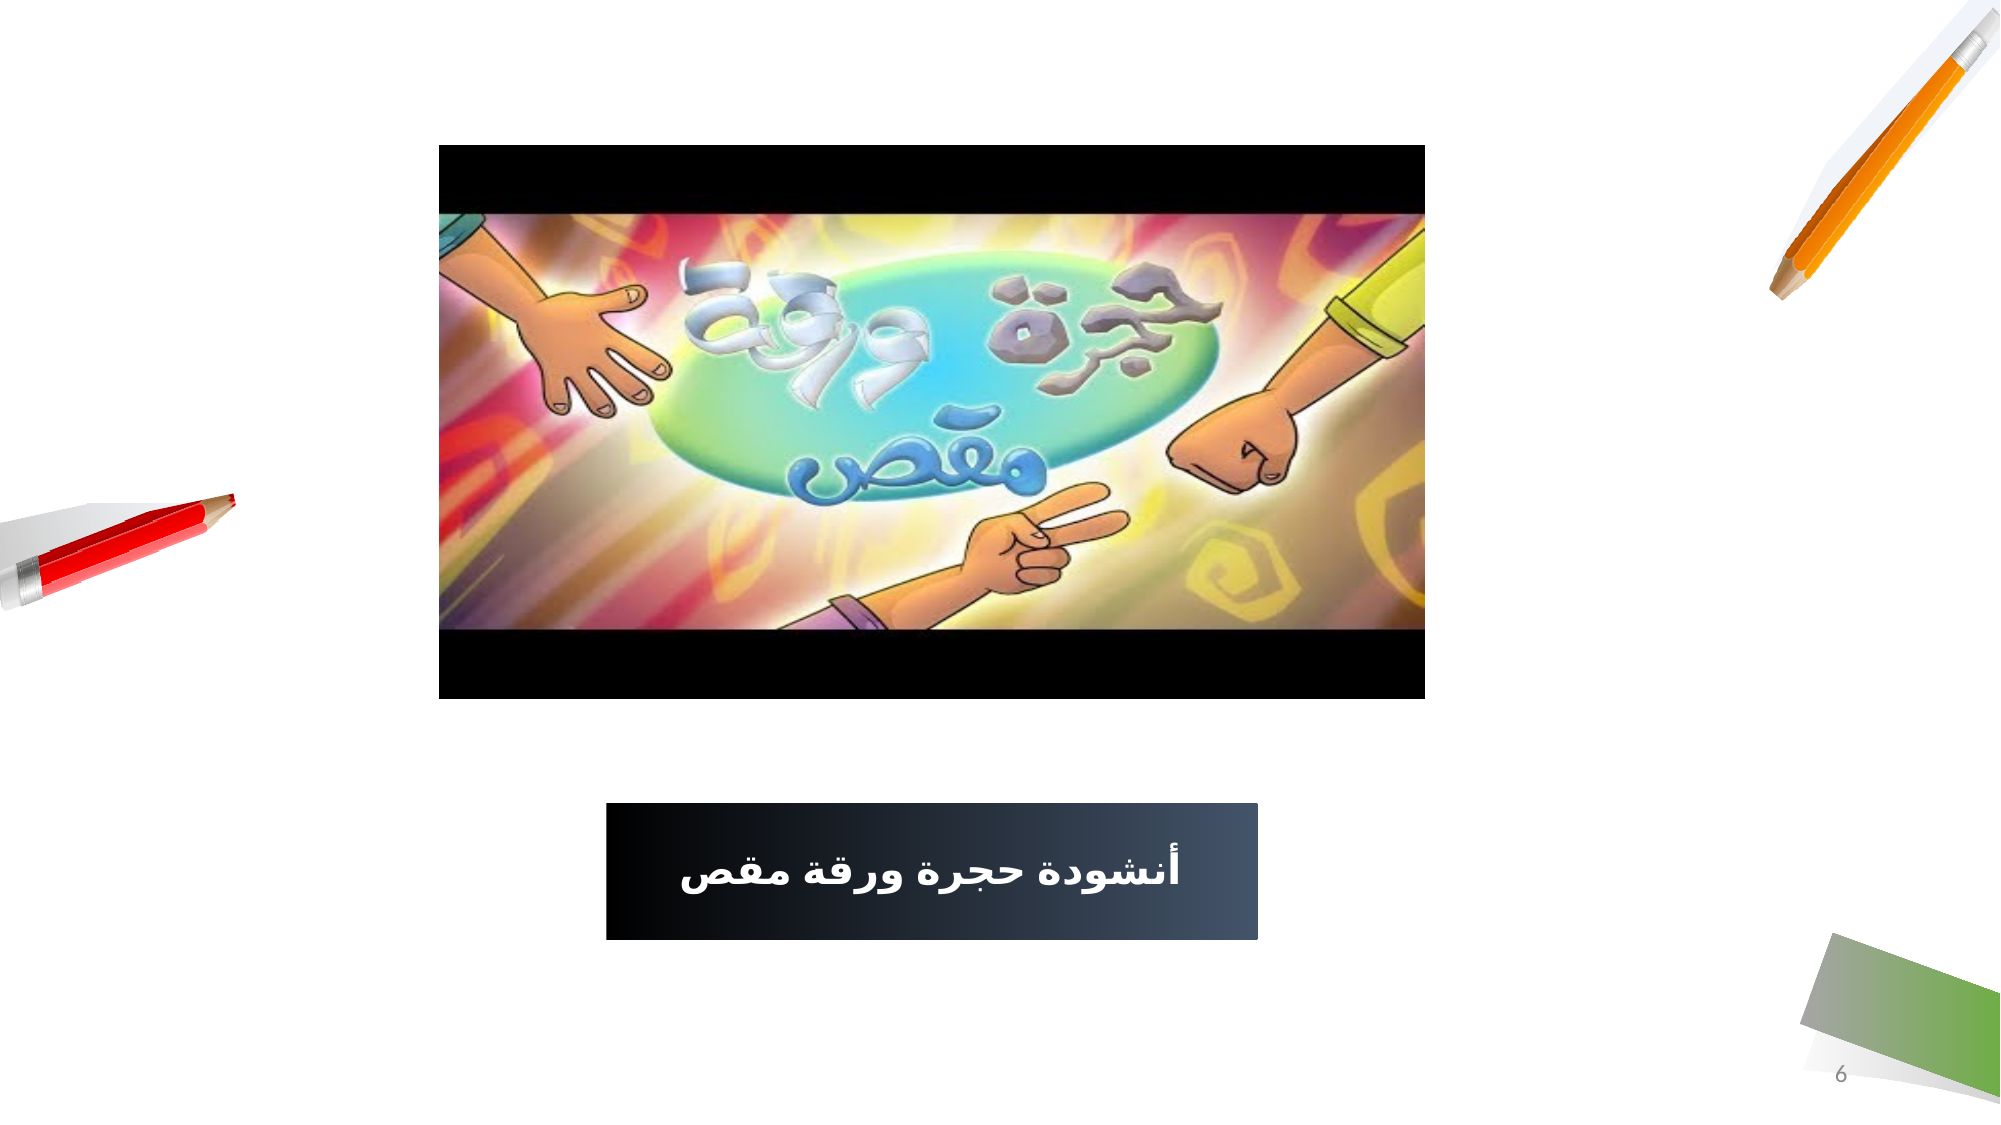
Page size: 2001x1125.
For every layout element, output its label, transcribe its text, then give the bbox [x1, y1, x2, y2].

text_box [438, 144, 1426, 700]
title أنشودة حجرة ورقة مقص [606, 803, 1258, 940]
picture [1755, 0, 2000, 322]
picture [0, 493, 248, 613]
slide_number 6 [1412, 1042, 1863, 1103]
